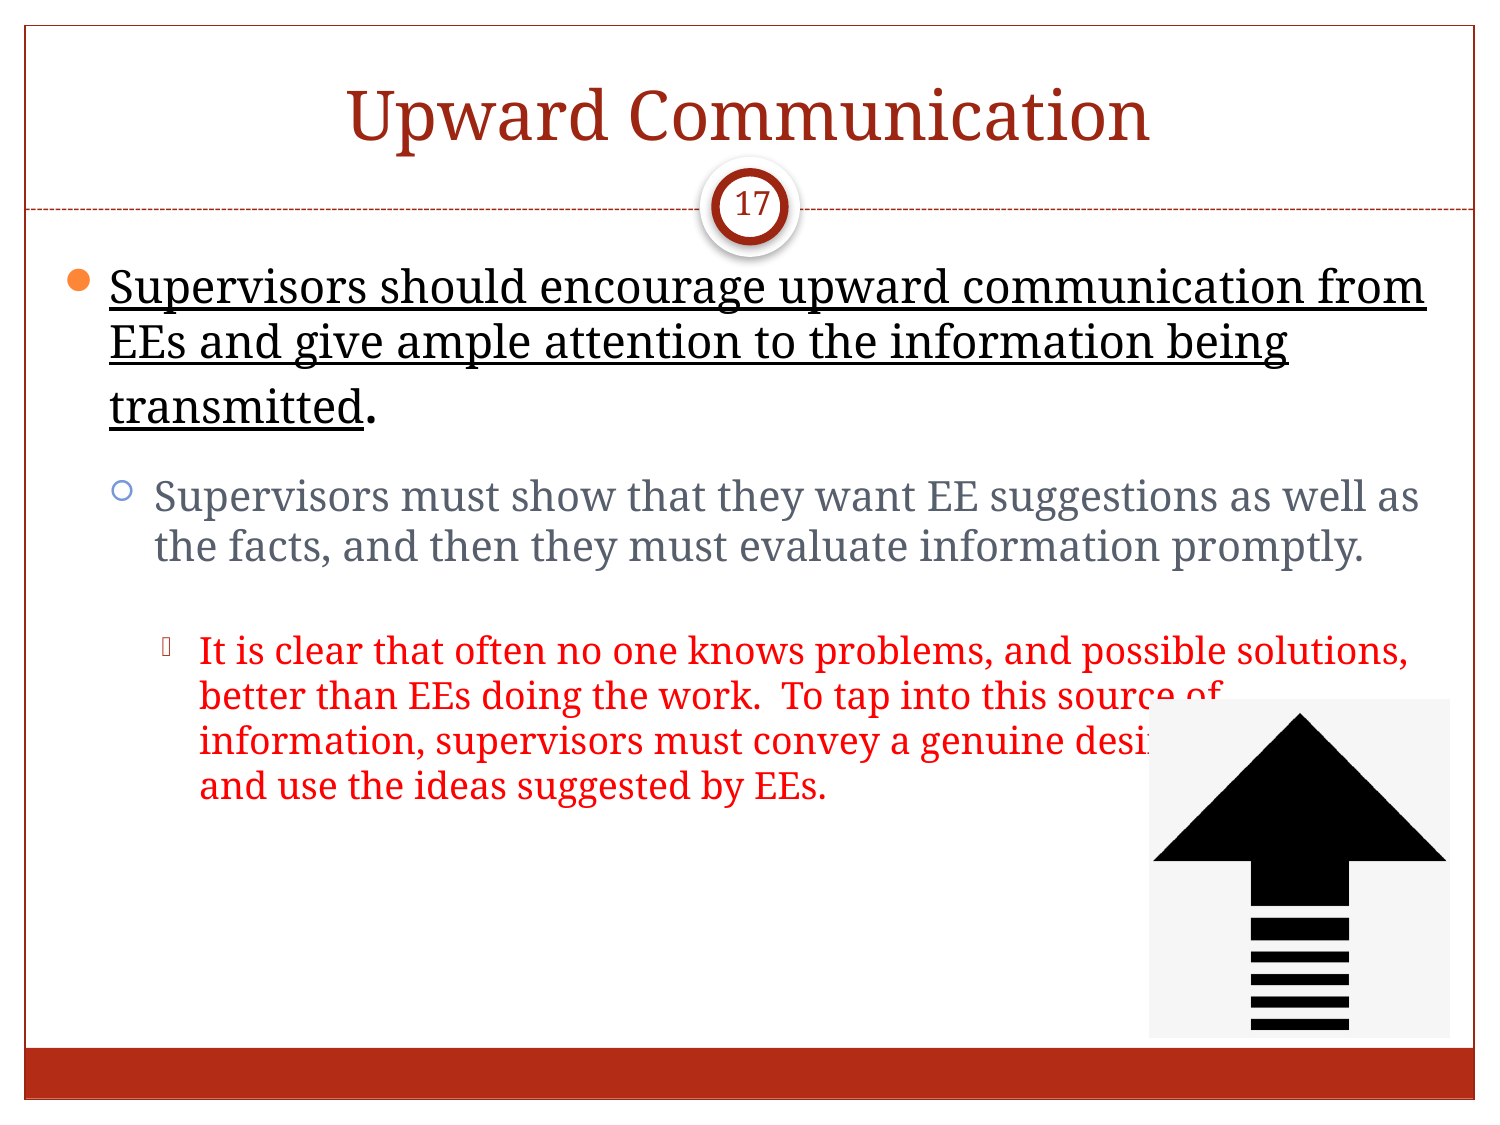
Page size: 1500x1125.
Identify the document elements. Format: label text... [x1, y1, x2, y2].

list Supervisors should encourage upward communication from EEs and give ample attention to the information being transmitted. Supervisors must show that they want EE suggestions as well as the facts, and then they must evaluate information promptly. It is clear that often no one knows problems, and possible solutions, better than EEs doing the work. To tap into this source of information, supervisors must convey a genuine desire to obtain and use the ideas suggested by EEs. [49, 250, 1445, 1001]
picture [1149, 699, 1450, 1038]
slide_number 17 [715, 168, 791, 241]
title Upward Communication [49, 37, 1450, 162]
